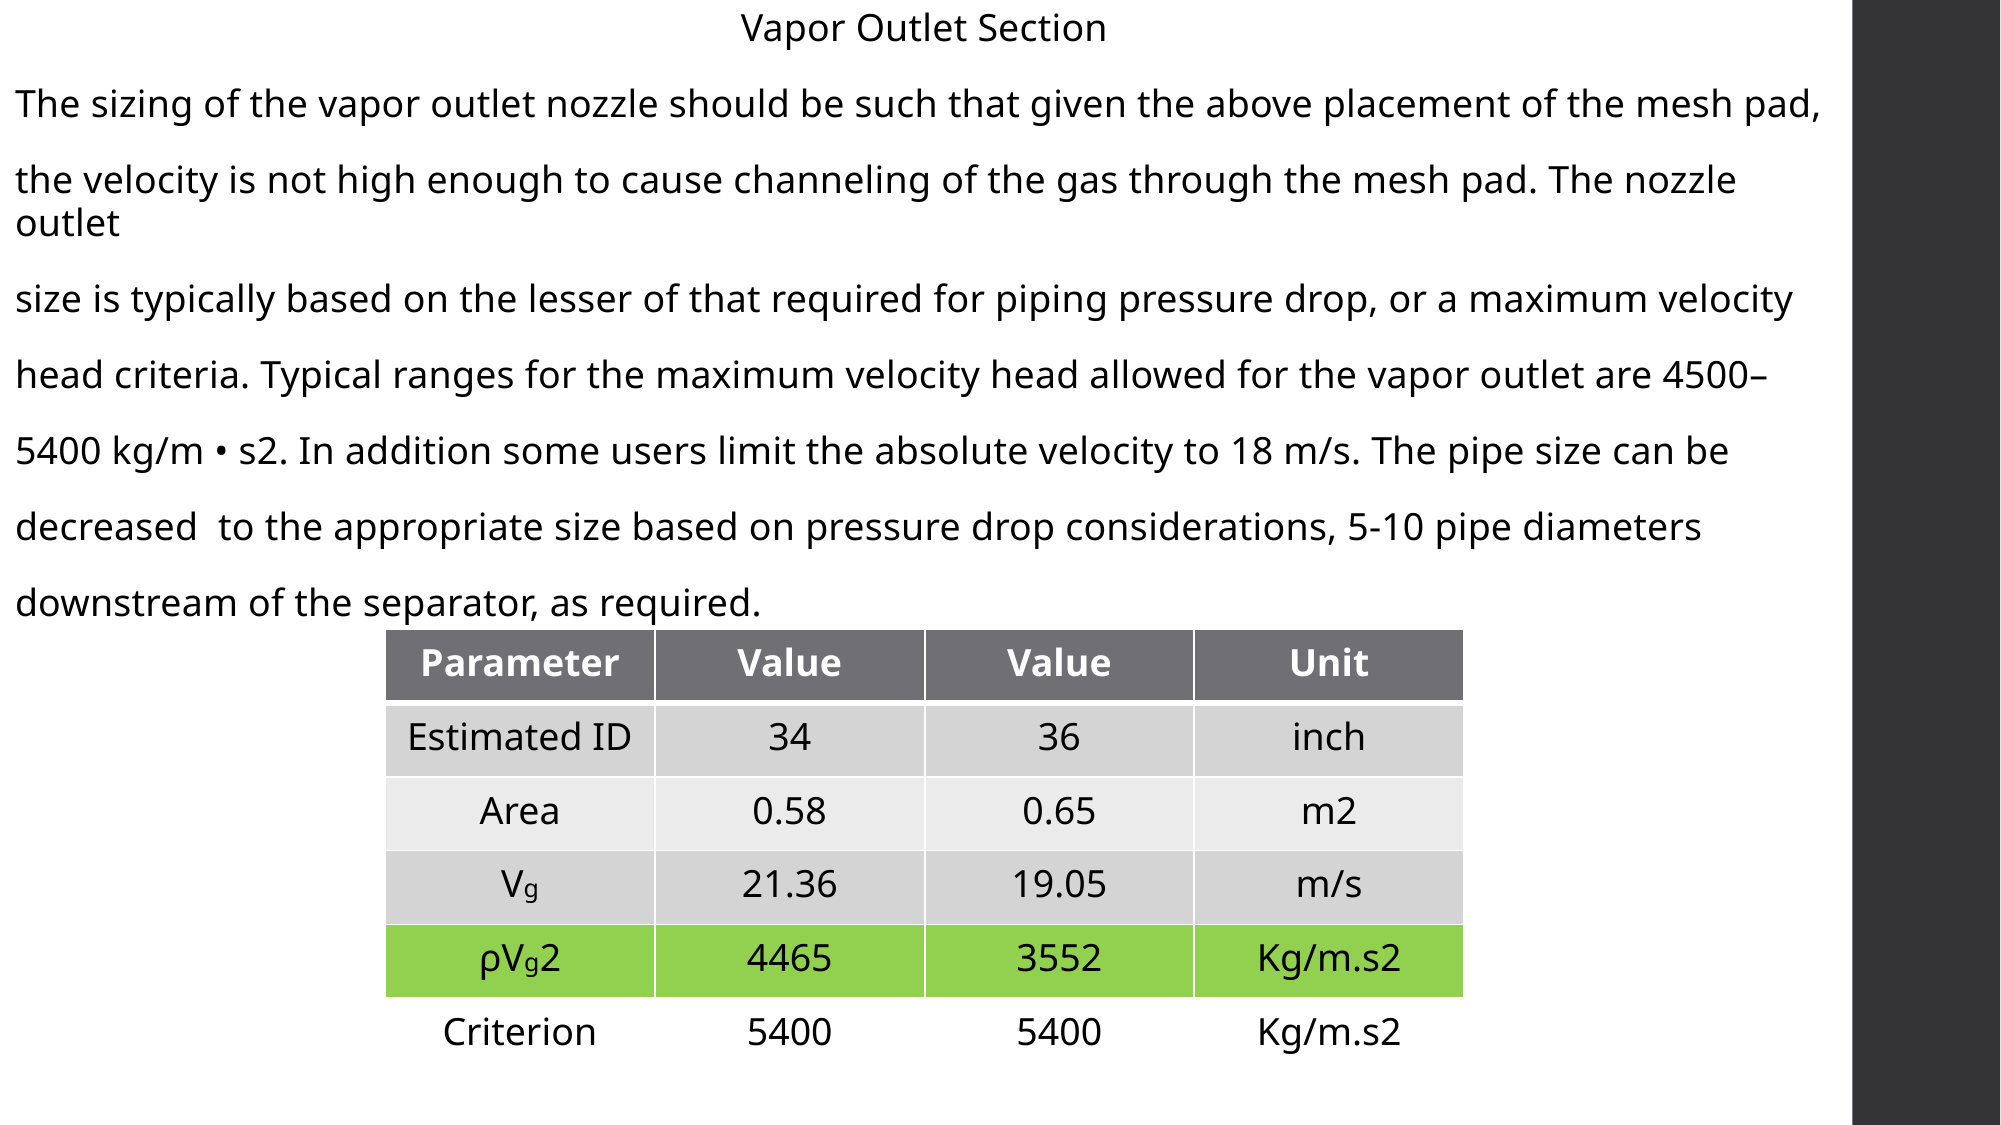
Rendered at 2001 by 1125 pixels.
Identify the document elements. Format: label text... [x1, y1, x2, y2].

table_cell Estimated ID [386, 706, 654, 776]
table_cell Kg/m.s2 [1195, 925, 1463, 997]
table_header Value [656, 630, 924, 700]
table_cell 4465 [656, 925, 924, 997]
table_cell 3552 [926, 925, 1193, 997]
table_header Unit [1195, 630, 1463, 700]
table_cell 34 [656, 706, 924, 776]
table_cell Area [386, 778, 654, 850]
table_cell 5400 [926, 999, 1193, 1071]
table_cell Kg/m.s2 [1195, 999, 1463, 1071]
table_header Value [926, 630, 1193, 700]
list Vapor Outlet Section The sizing of the vapor outlet nozzle should be such that given the above placement of the mesh pad, the velocity is not high enough to cause channeling of the gas through the mesh pad. The nozzle outlet size is typically based on the lesser of that required for piping pressure drop, or a maximum velocity head criteria. Typical ranges for the maximum velocity head allowed for the vapor outlet are 4500– 5400 kg/m • s2. In addition some users limit the absolute velocity to 18 m/s. The pipe size can be decreased to the appropriate size based on pressure drop considerations, 5-10 pipe diameters downstream of the separator, as required. [0, 0, 1850, 1125]
table_cell inch [1195, 706, 1463, 776]
table_cell Criterion [386, 999, 654, 1071]
table_cell 21.36 [656, 851, 924, 924]
table_cell ρVg2 [386, 925, 654, 997]
table_cell 5400 [656, 999, 924, 1071]
table_cell m/s [1195, 851, 1463, 924]
table_cell Vg [386, 851, 654, 924]
table_cell m2 [1195, 778, 1463, 850]
table_cell 36 [926, 706, 1193, 776]
table_cell 0.65 [926, 778, 1193, 850]
table_cell 0.58 [656, 778, 924, 850]
table_header Parameter [386, 630, 654, 700]
table_cell 19.05 [926, 851, 1193, 924]
